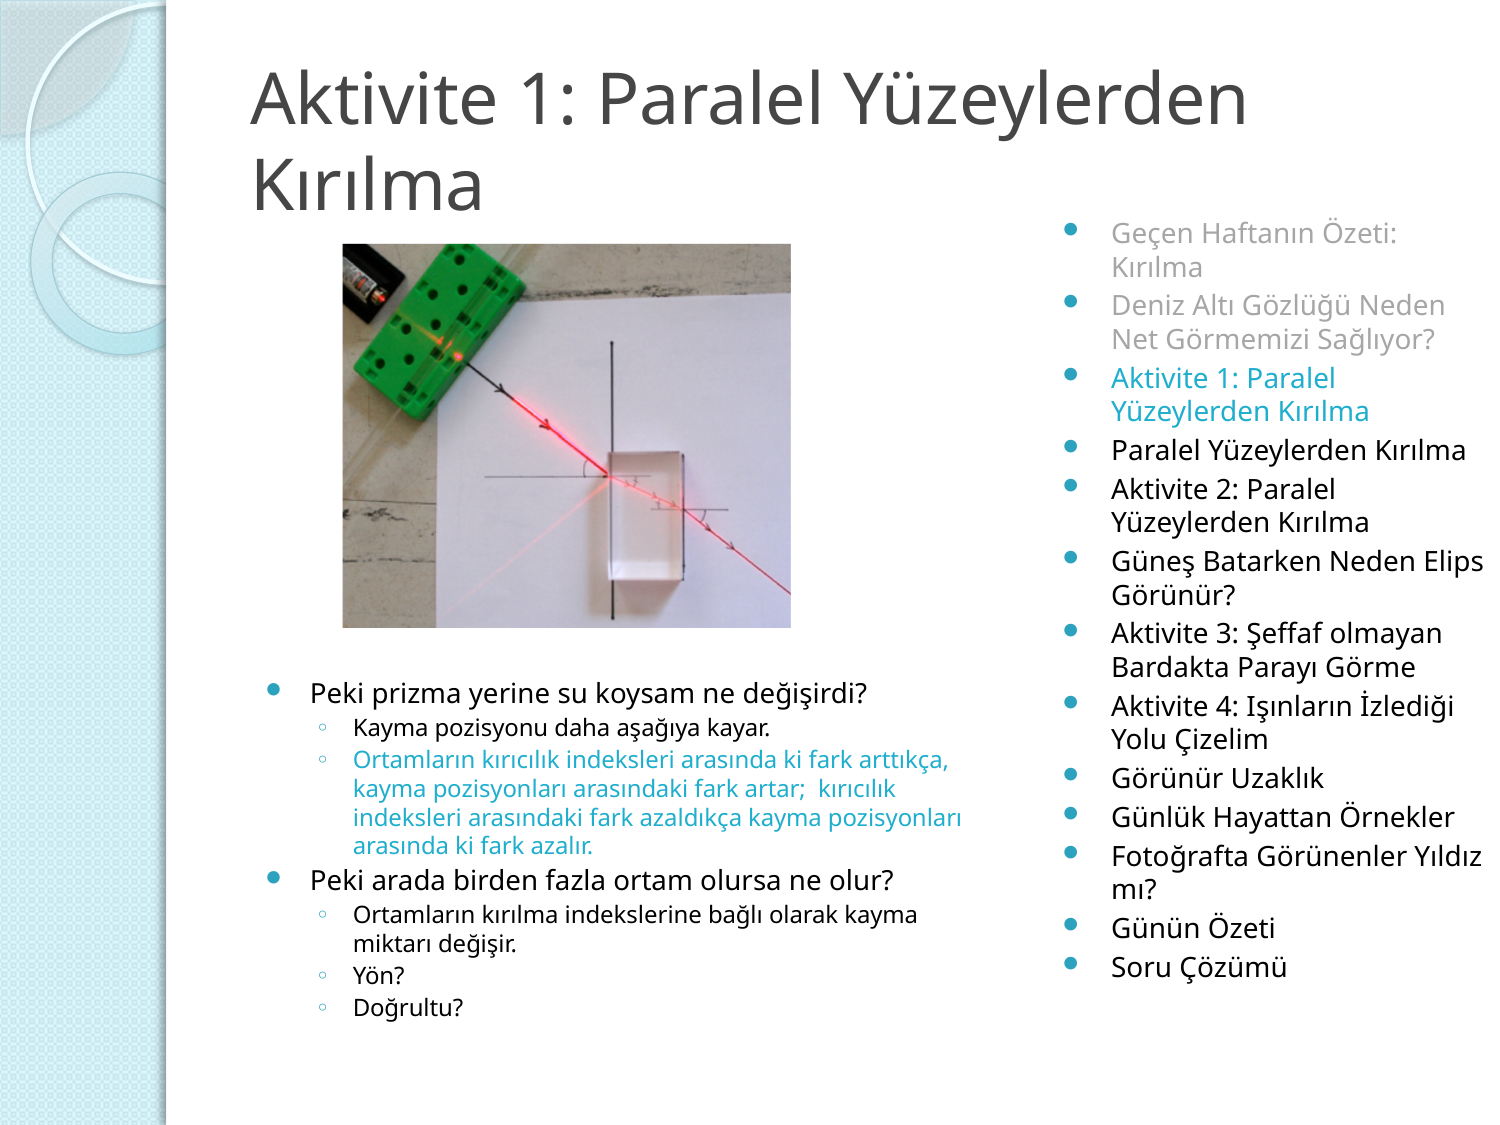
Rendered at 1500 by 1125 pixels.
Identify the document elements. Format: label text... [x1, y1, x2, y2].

list Peki prizma yerine su koysam ne değişirdi? Kayma pozisyonu daha aşağıya kayar. Ortamların kırıcılık indeksleri arasında ki fark arttıkça, kayma pozisyonları arasındaki fark artar; kırıcılık indeksleri arasındaki fark azaldıkça kayma pozisyonları arasında ki fark azalır. Peki arada birden fazla ortam olursa ne olur? Ortamların kırılma indekslerine bağlı olarak kayma miktarı değişir. Yön? Doğrultu? [237, 668, 1001, 1049]
text_box Geçen Haftanın Özeti: Kırılma Deniz Altı Gözlüğü Neden Net Görmemizi Sağlıyor? Aktivite 1: Paralel Yüzeylerden Kırılma Paralel Yüzeylerden Kırılma Aktivite 2: Paralel Yüzeylerden Kırılma Güneş Batarken Neden Elips Görünür? Aktivite 3: Şeffaf olmayan Bardakta Parayı Görme Aktivite 4: Işınların İzlediği Yolu Çizelim Görünür Uzaklık Günlük Hayattan Örnekler Fotoğrafta Görünenler Yıldız mı? Günün Özeti Soru Çözümü [1033, 208, 1500, 996]
picture [342, 210, 790, 661]
title Aktivite 1: Paralel Yüzeylerden Kırılma [235, 45, 1466, 233]
